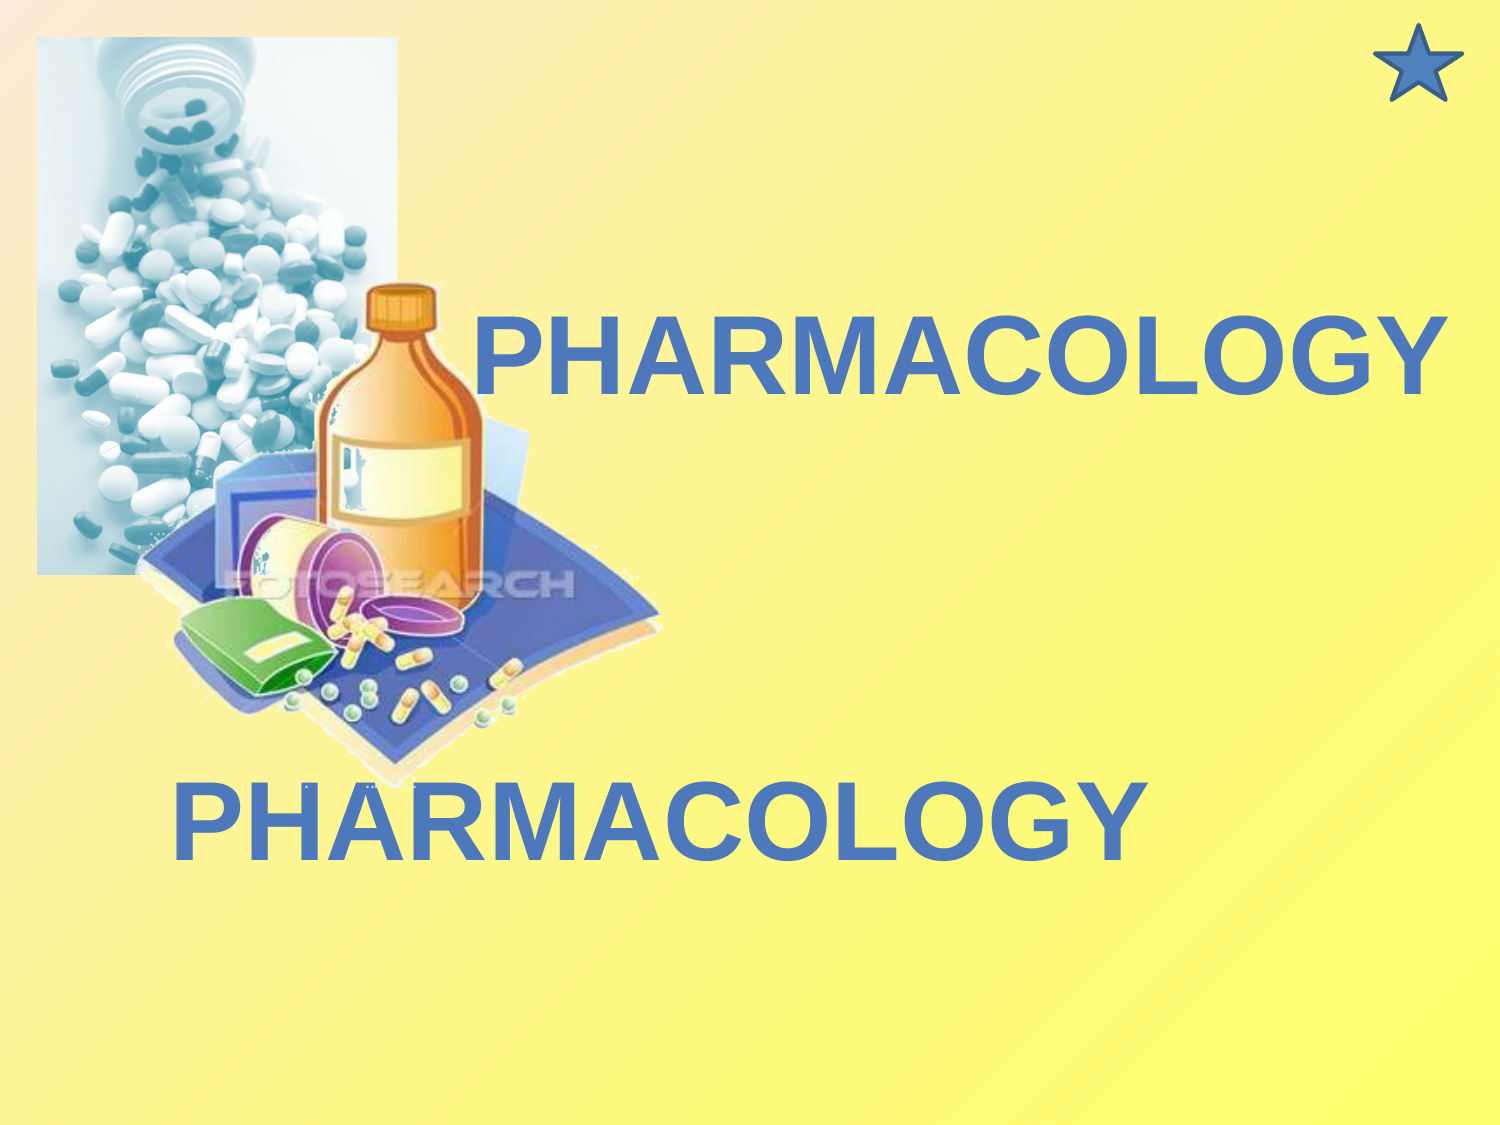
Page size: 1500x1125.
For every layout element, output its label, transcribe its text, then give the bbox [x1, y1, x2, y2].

text_box PHARMACOLOGY [450, 274, 1472, 425]
picture [37, 37, 663, 788]
text_box [0, 0, 1500, 1125]
text_box PHARMACOLOGY [149, 740, 1171, 890]
text_box [1372, 22, 1465, 102]
